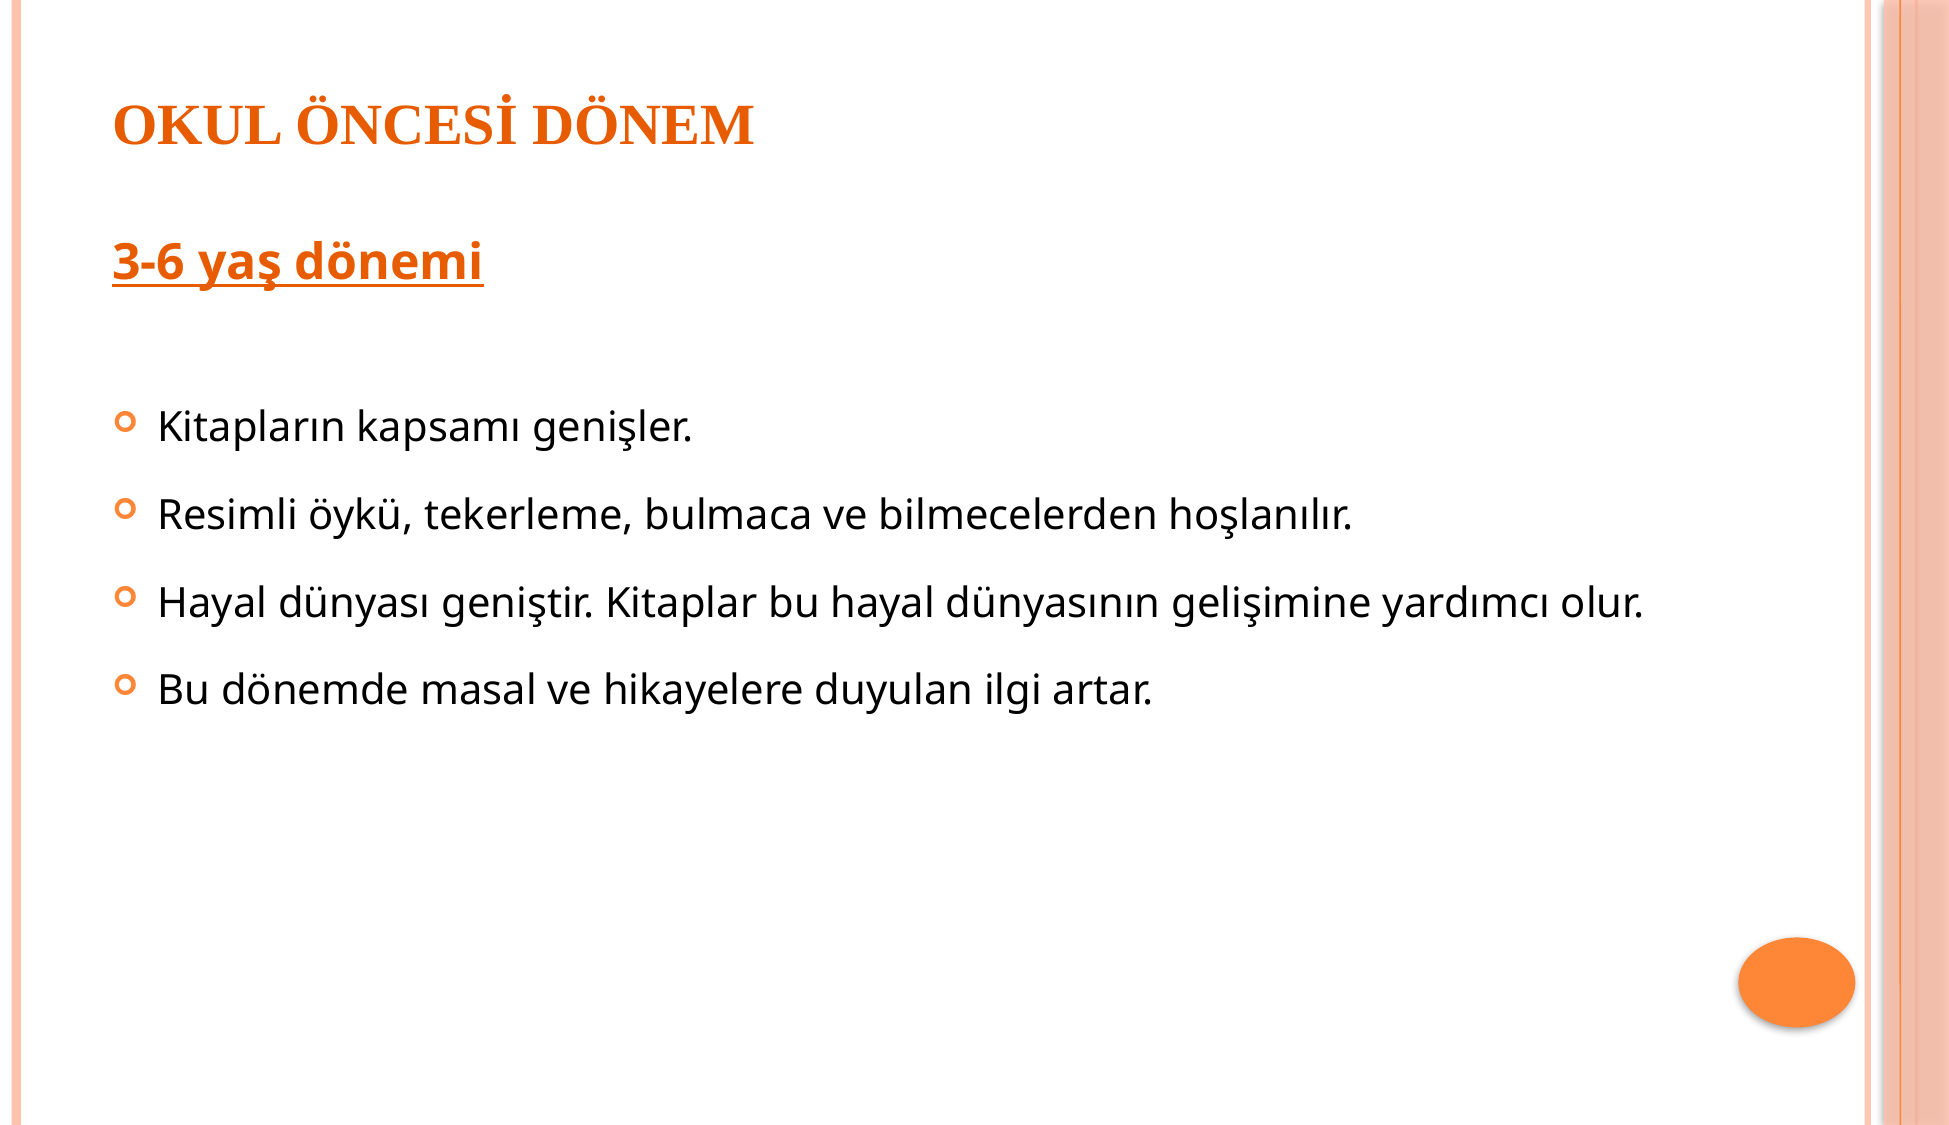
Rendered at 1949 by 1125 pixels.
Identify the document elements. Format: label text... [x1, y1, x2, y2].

list 3-6 yaş dönemi Kitapların kapsamı genişler. Resimli öykü, tekerleme, bulmaca ve bilmecelerden hoşlanılır. Hayal dünyası geniştir. Kitaplar bu hayal dünyasının gelişimine yardımcı olur. Bu dönemde masal ve hikayelere duyulan ilgi artar. [97, 222, 1828, 1062]
title Okul öncesi dönem [97, 45, 1690, 164]
